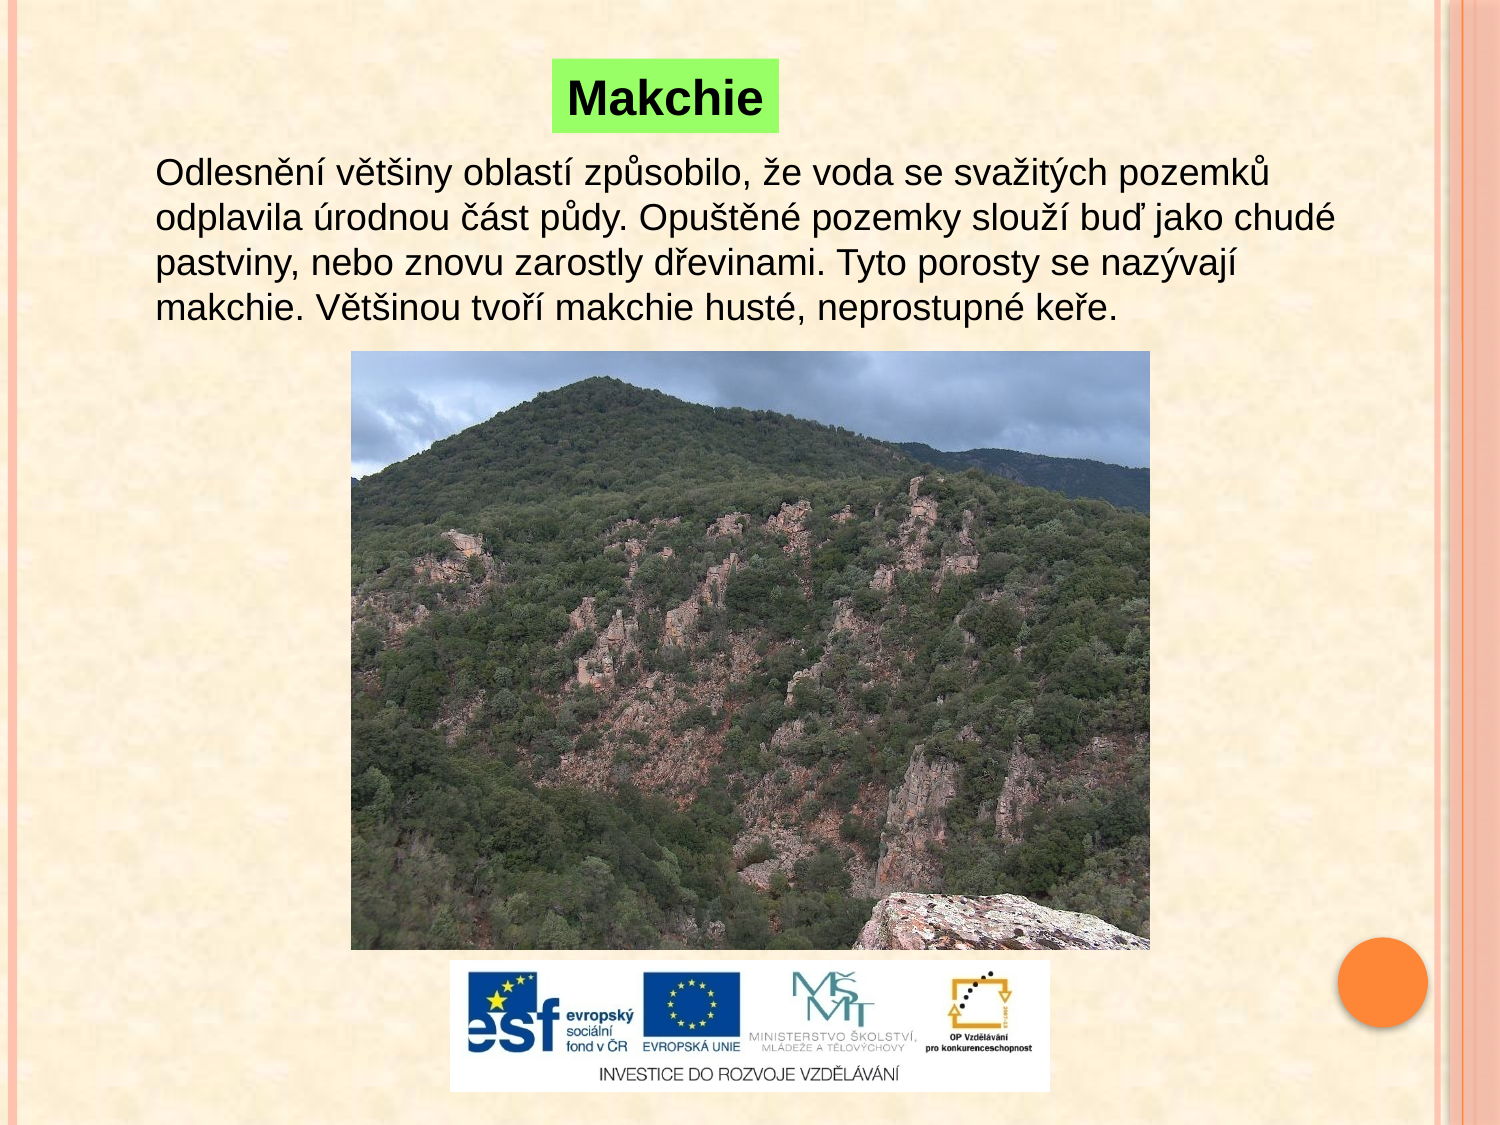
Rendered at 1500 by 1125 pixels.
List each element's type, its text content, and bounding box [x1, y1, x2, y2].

picture [18, 0, 1434, 1125]
text_box Makchie [552, 58, 779, 134]
picture [1441, 0, 1449, 1125]
text_box Odlesnění většiny oblastí způsobilo, že voda se svažitých pozemků odplavila úrodnou část půdy. Opuštěné pozemky slouží buď jako chudé pastviny, nebo znovu zarostly dřevinami. Tyto porosty se nazývají makchie. Většinou tvoří makchie husté, neprostupné keře. [140, 140, 1407, 336]
picture [0, 0, 7, 1125]
